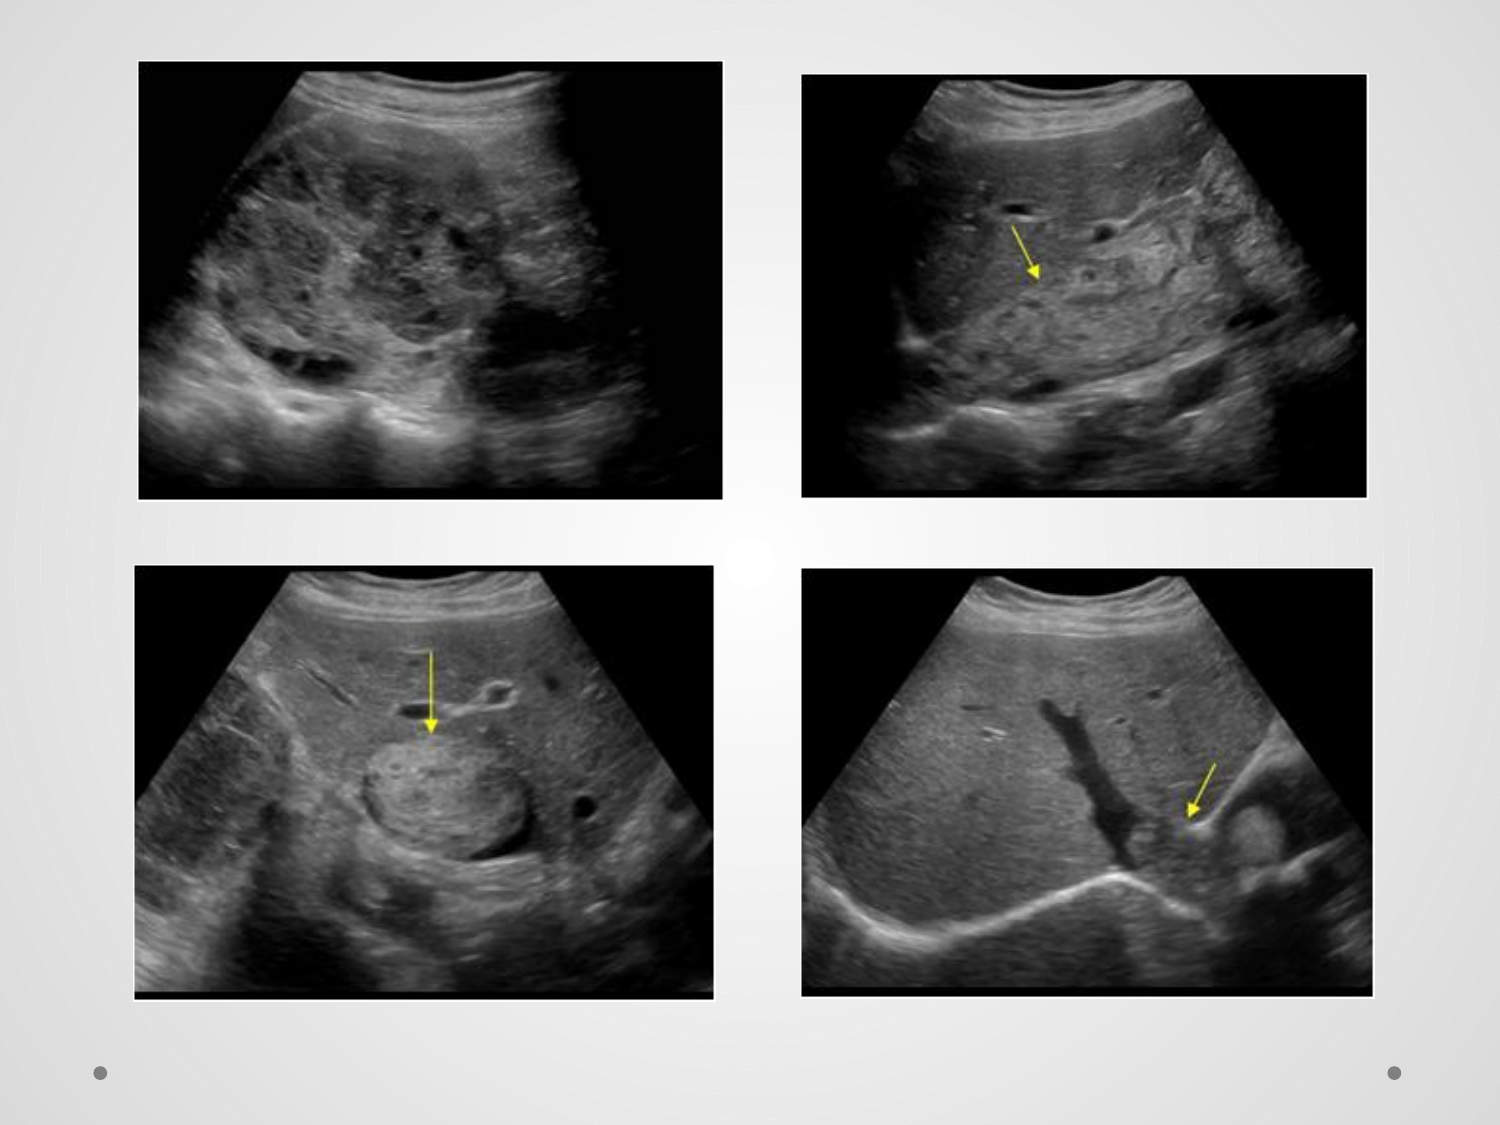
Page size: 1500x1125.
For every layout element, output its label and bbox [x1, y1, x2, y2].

picture [799, 566, 1376, 999]
picture [137, 60, 726, 502]
picture [799, 72, 1369, 500]
picture [132, 563, 717, 1002]
